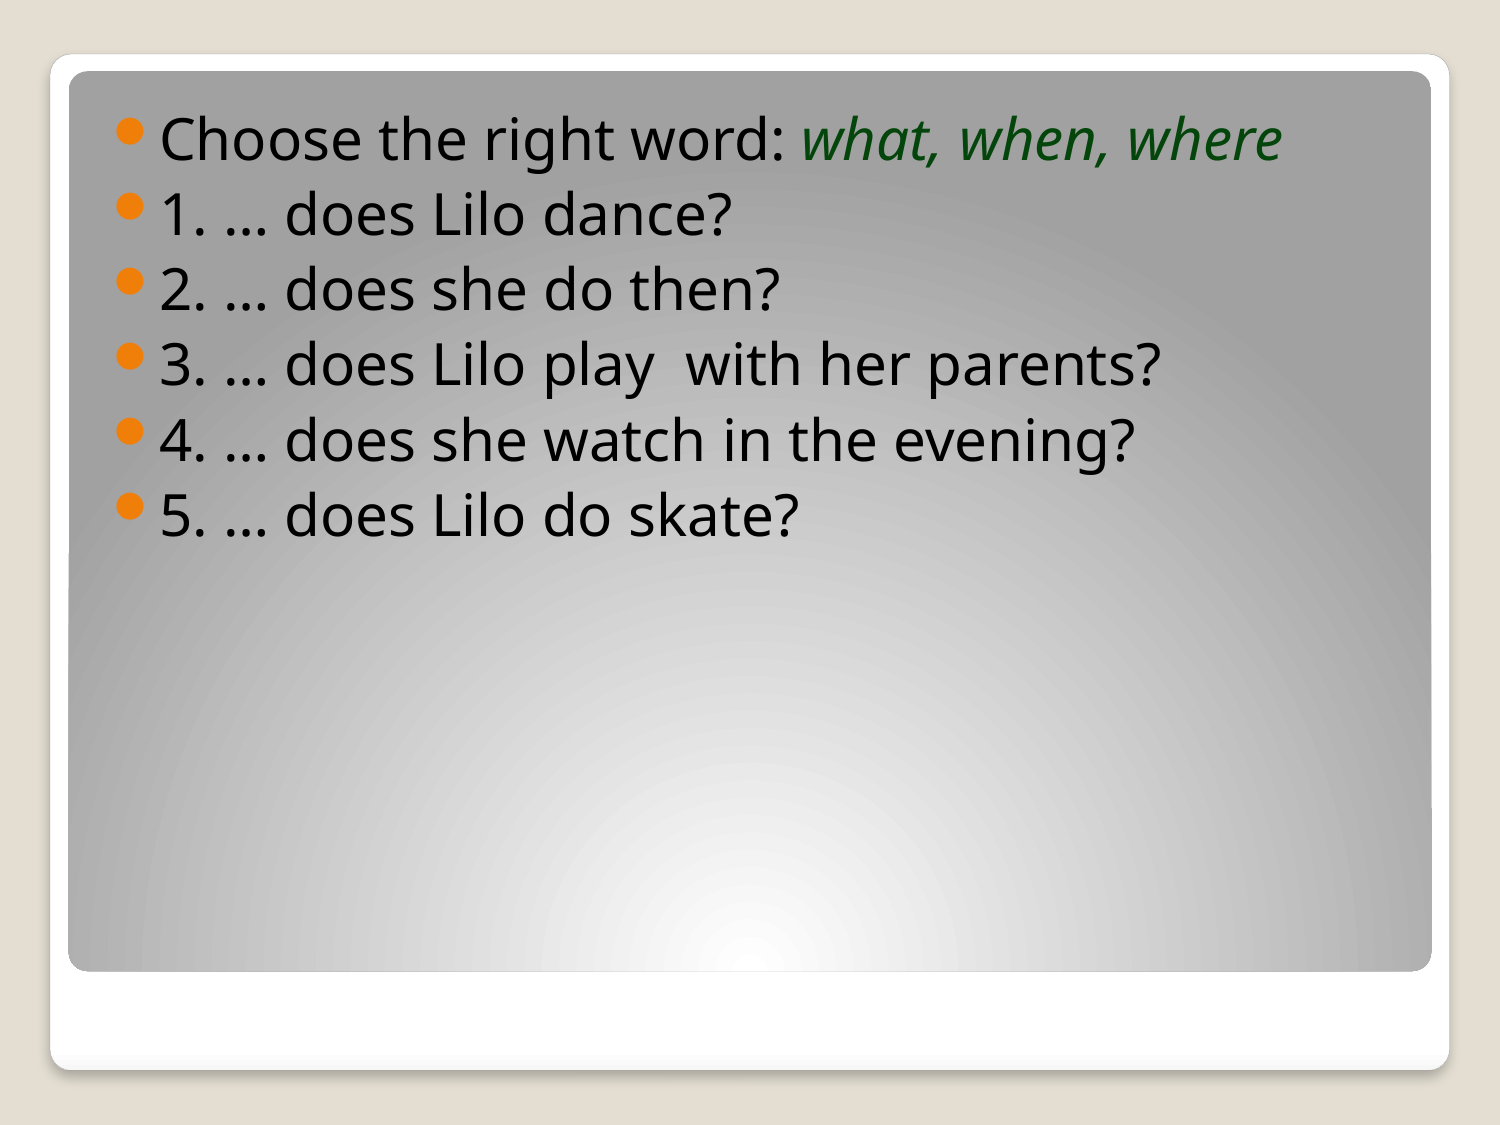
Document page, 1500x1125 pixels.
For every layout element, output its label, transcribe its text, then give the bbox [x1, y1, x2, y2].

list Choose the right word: what, when, where 1. … does Lilo dance? 2. … does she do then? 3. … does Lilo play with her parents? 4. … does she watch in the evening? 5. … does Lilo do skate? [82, 86, 1425, 774]
